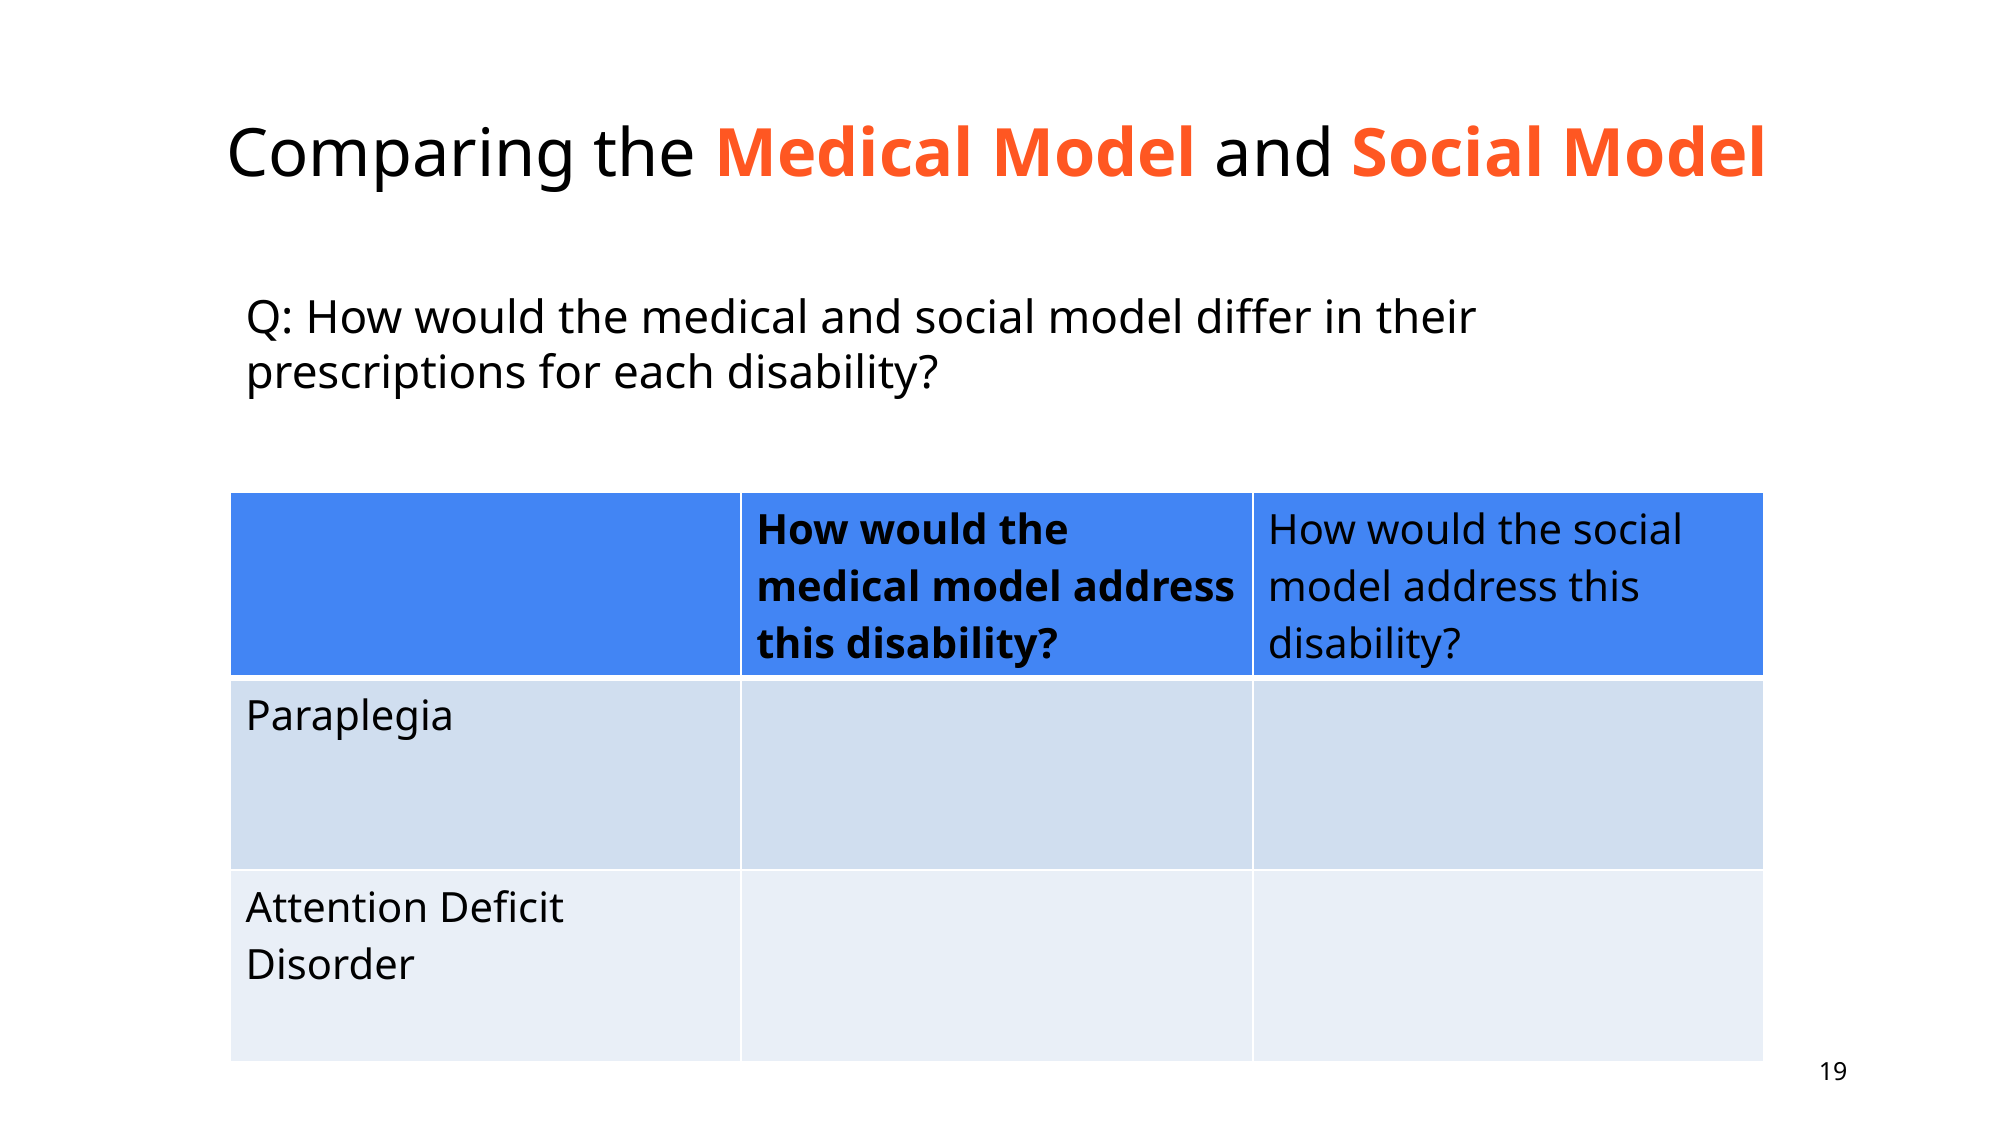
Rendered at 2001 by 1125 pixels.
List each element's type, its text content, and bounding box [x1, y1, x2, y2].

table_header How would the medical model address this disability? [742, 493, 1252, 675]
table_cell [1254, 871, 1763, 1061]
table_cell Attention Deficit Disorder [231, 871, 740, 1061]
table_cell Paraplegia [231, 681, 740, 869]
table_cell [1254, 681, 1763, 869]
slide_number 19 [1412, 1042, 1863, 1103]
table_header How would the social model address this disability? [1254, 493, 1763, 675]
table_cell [742, 871, 1252, 1061]
table_cell [742, 681, 1252, 869]
list Q: How would the medical and social model differ in their prescriptions for each disability? [230, 280, 1765, 465]
title Comparing the Medical Model and Social Model [76, 46, 1919, 264]
table_header [231, 493, 740, 675]
